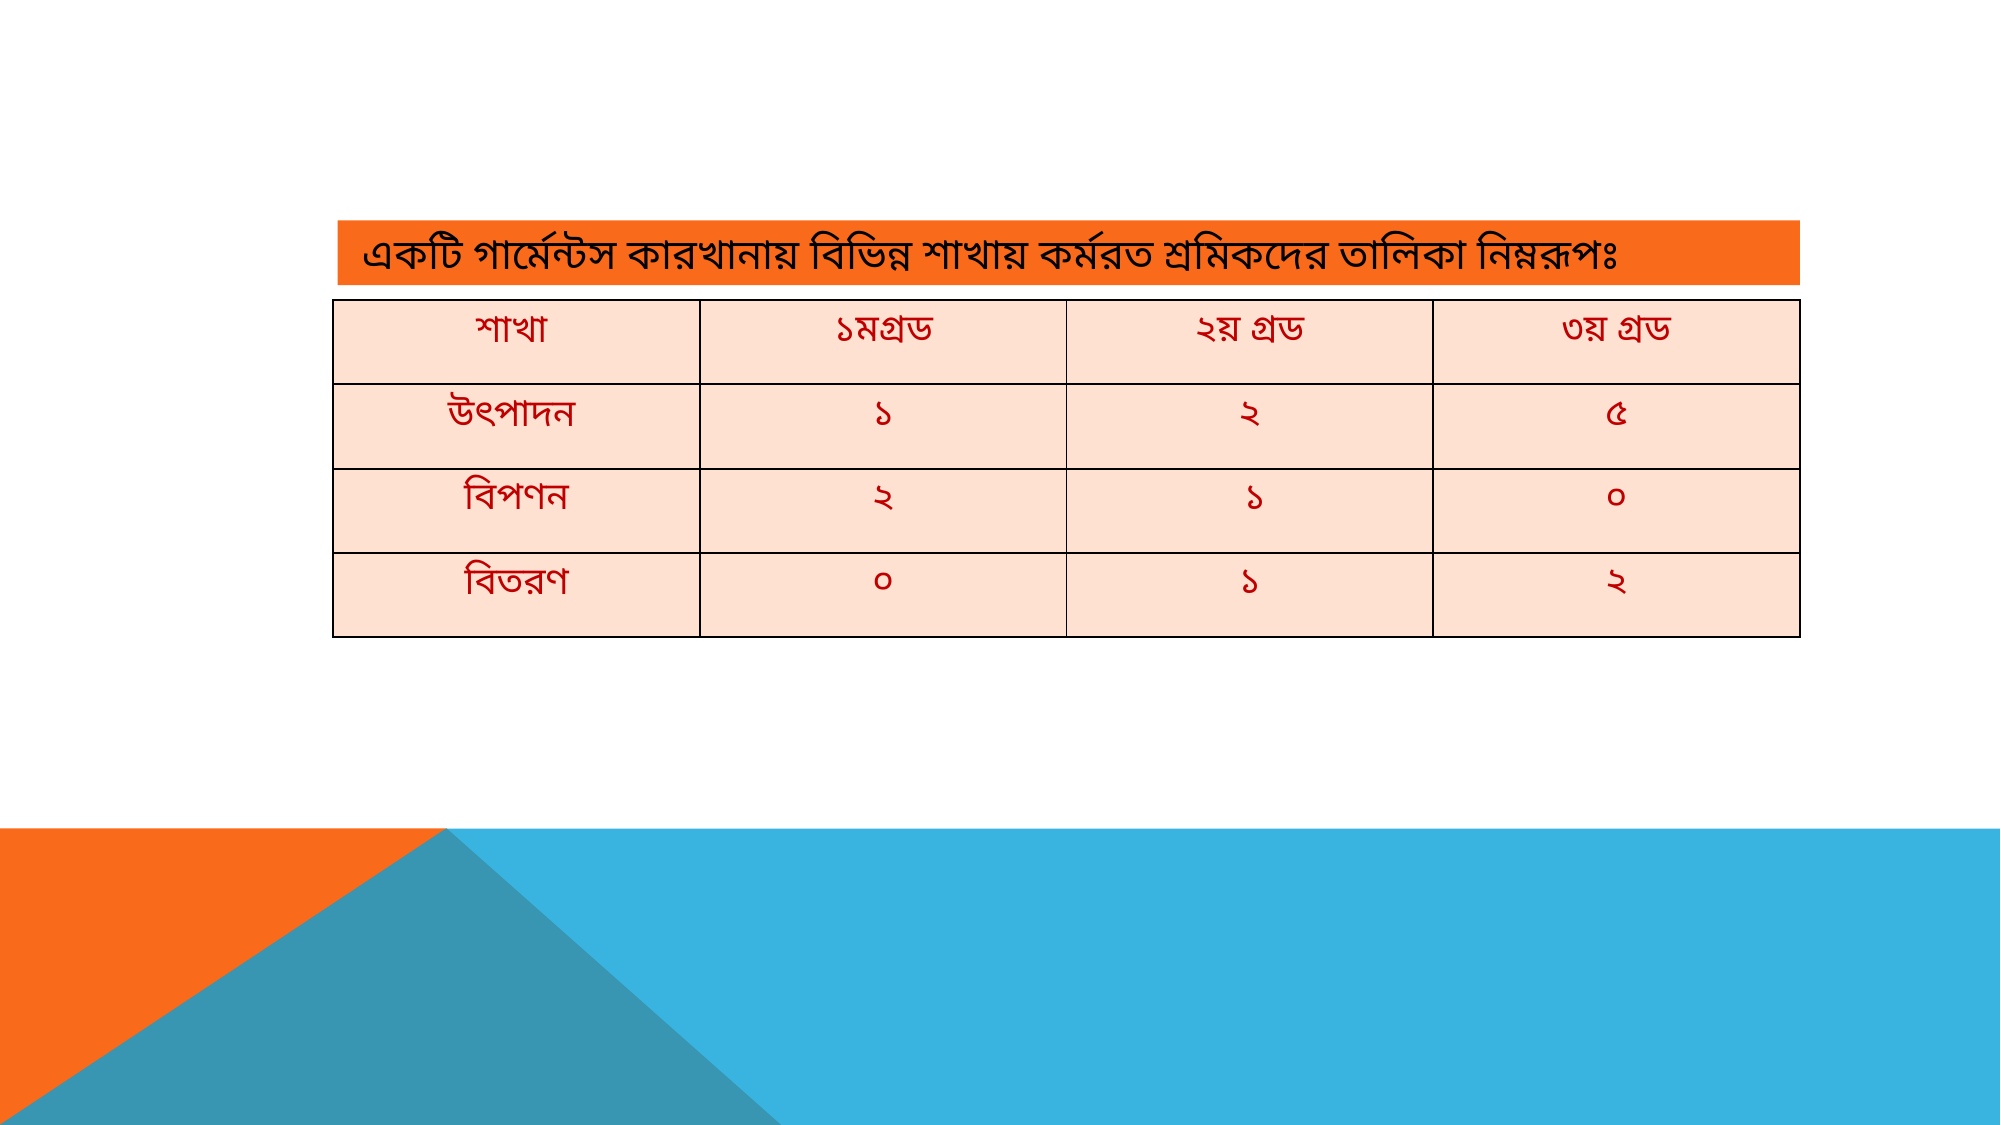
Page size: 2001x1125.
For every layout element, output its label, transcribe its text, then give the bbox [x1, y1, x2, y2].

table_cell ২ [1067, 385, 1432, 468]
table_cell ০ [701, 554, 1066, 636]
table_header ৩য় গ্রড [1434, 301, 1799, 383]
table_cell ৫ [1434, 385, 1799, 468]
table_cell ২ [1434, 554, 1799, 636]
text_box একটি গার্মেন্টস কারখানায় বিভিন্ন শাখায় কর্মরত শ্রমিকদের তালিকা নিম্নরূপঃ [337, 220, 1800, 286]
table_header ২য় গ্রড [1067, 301, 1432, 383]
table_cell বিতরণ [334, 554, 699, 636]
table_header ১মগ্রড [701, 301, 1066, 383]
table_cell ০ [1434, 470, 1799, 552]
table_cell ১ [701, 385, 1066, 468]
table_cell বিপণন [334, 470, 699, 552]
table_cell উৎপাদন [334, 385, 699, 468]
table_cell ১ [1067, 470, 1432, 552]
table_cell ২ [701, 470, 1066, 552]
table_cell ১ [1067, 554, 1432, 636]
table_header শাখা [334, 301, 699, 383]
